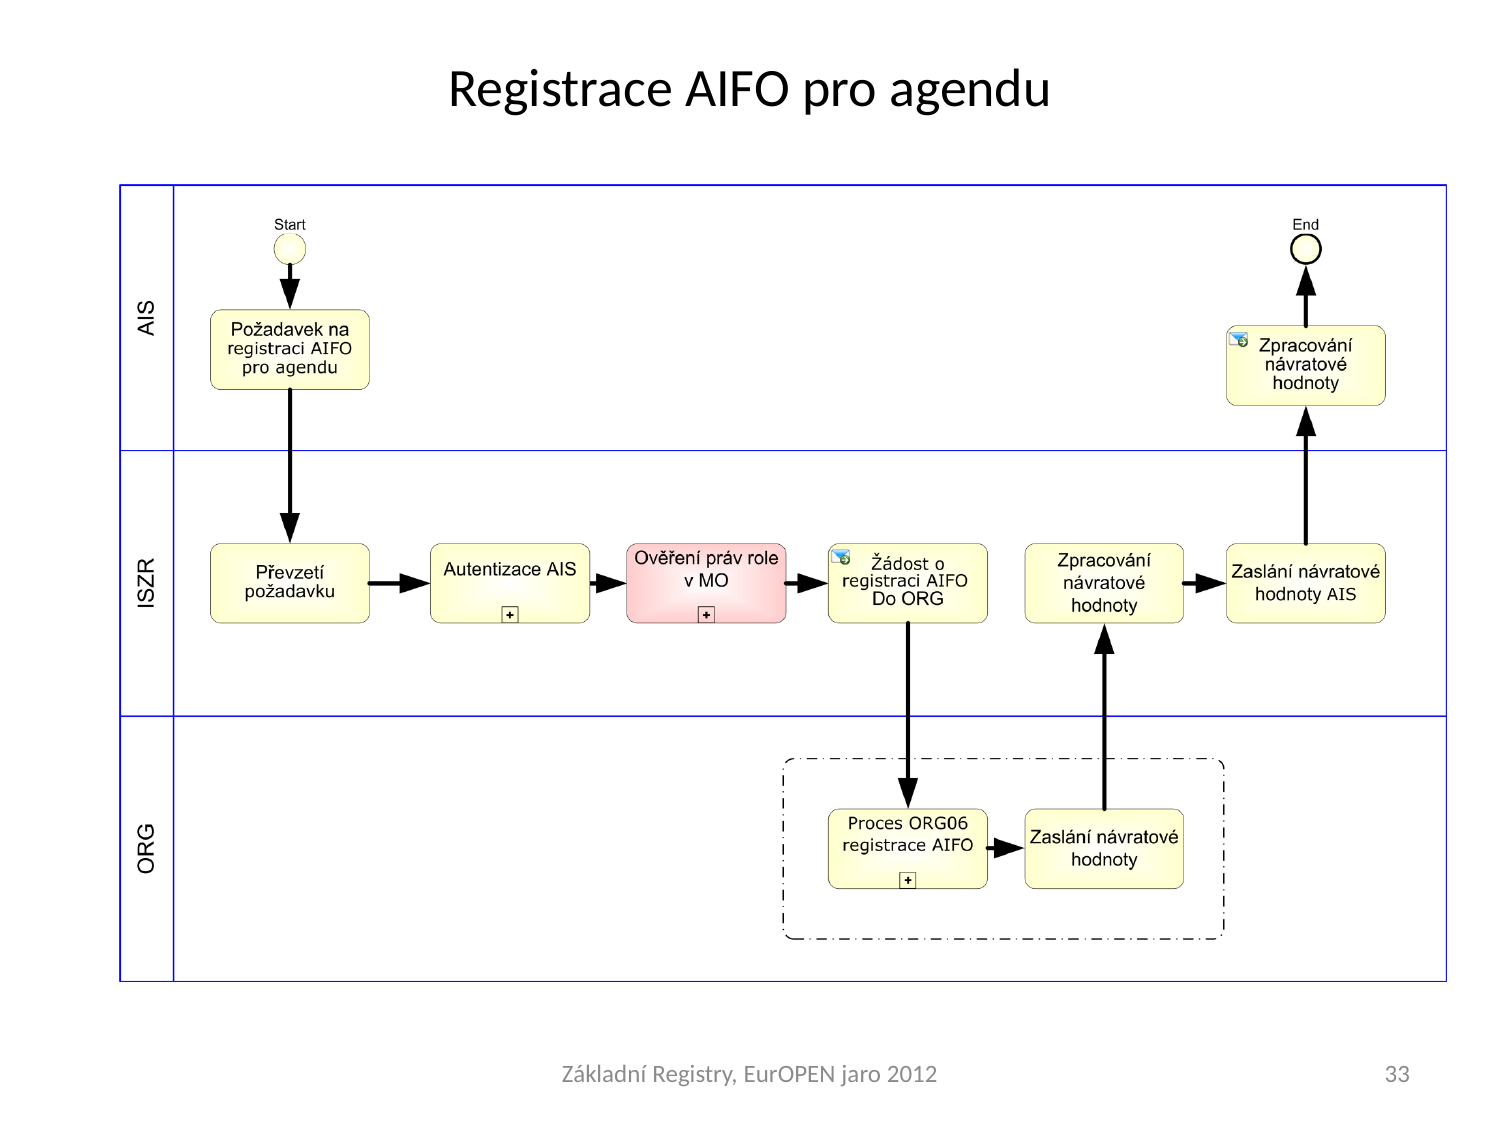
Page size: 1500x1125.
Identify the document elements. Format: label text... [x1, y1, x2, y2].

slide_number 33 [1074, 1042, 1425, 1103]
title Registrace AIFO pro agendu [75, 45, 1425, 126]
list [119, 184, 1448, 982]
footer Základní Registry, EurOPEN jaro 2012 [512, 1042, 988, 1103]
